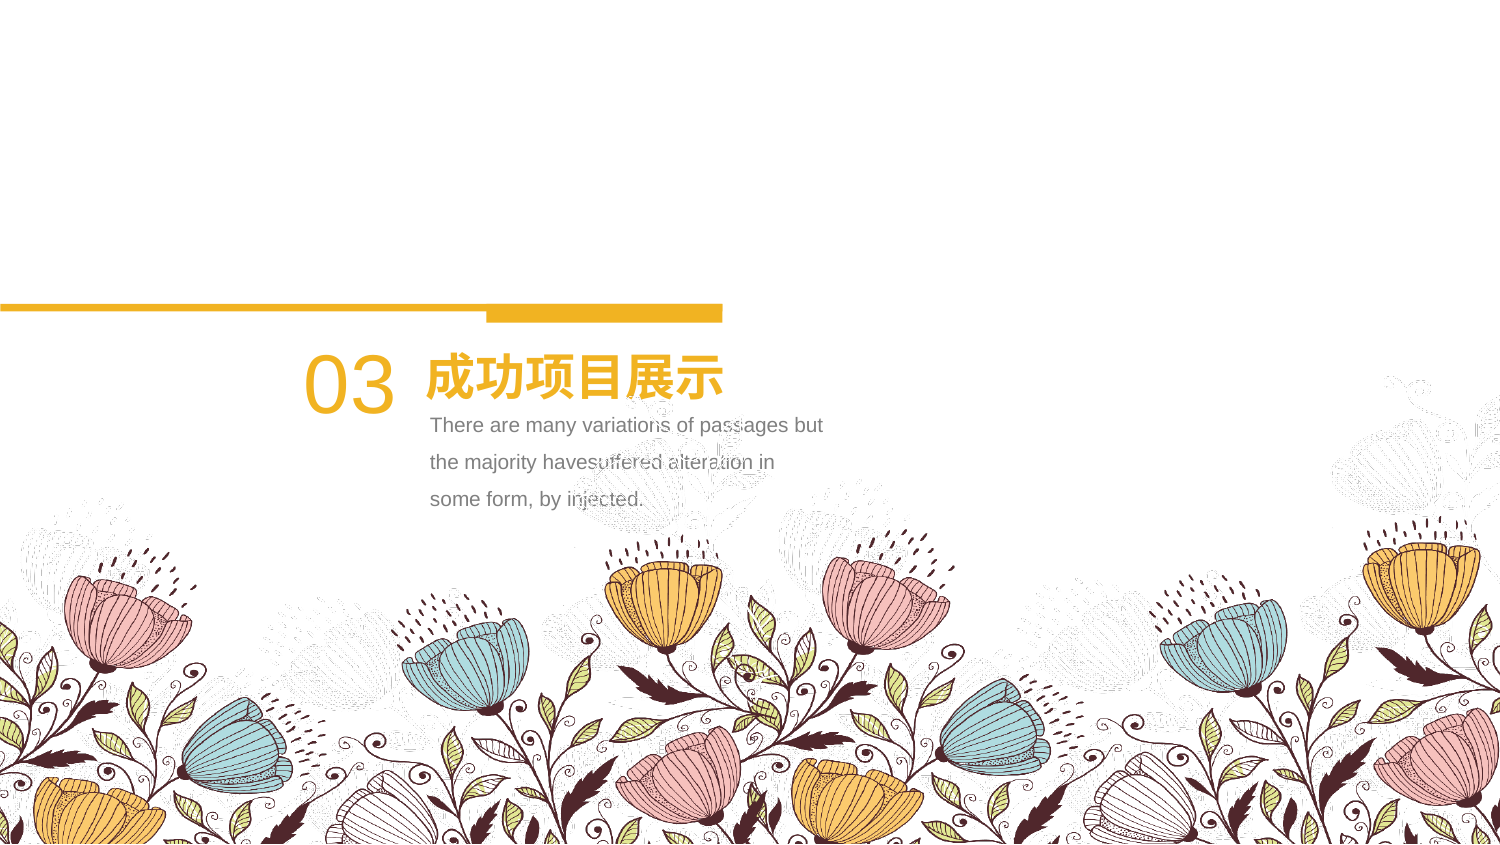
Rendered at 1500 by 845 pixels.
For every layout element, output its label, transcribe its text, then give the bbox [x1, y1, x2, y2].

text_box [0, 374, 1500, 844]
text_box 03 [289, 331, 411, 374]
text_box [0, 303, 723, 323]
text_box 成功项目展示 [425, 345, 726, 374]
